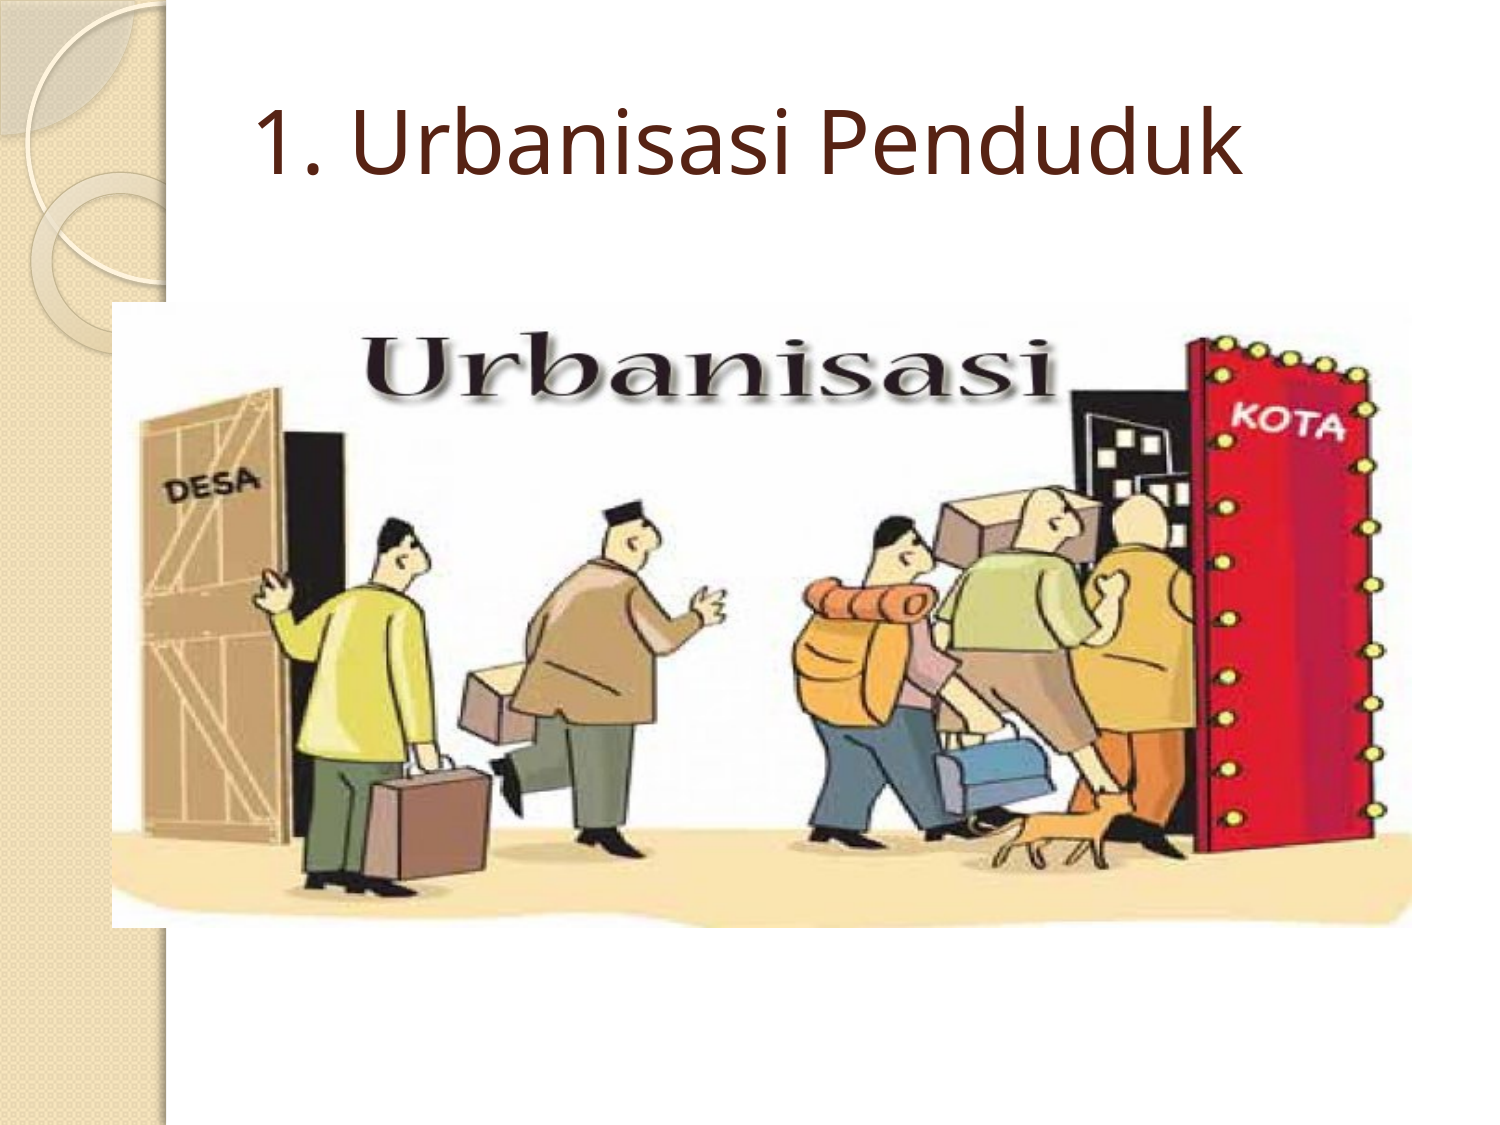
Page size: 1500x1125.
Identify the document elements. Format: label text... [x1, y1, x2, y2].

picture [111, 302, 1412, 928]
title 1. Urbanisasi Penduduk [235, 45, 1466, 233]
